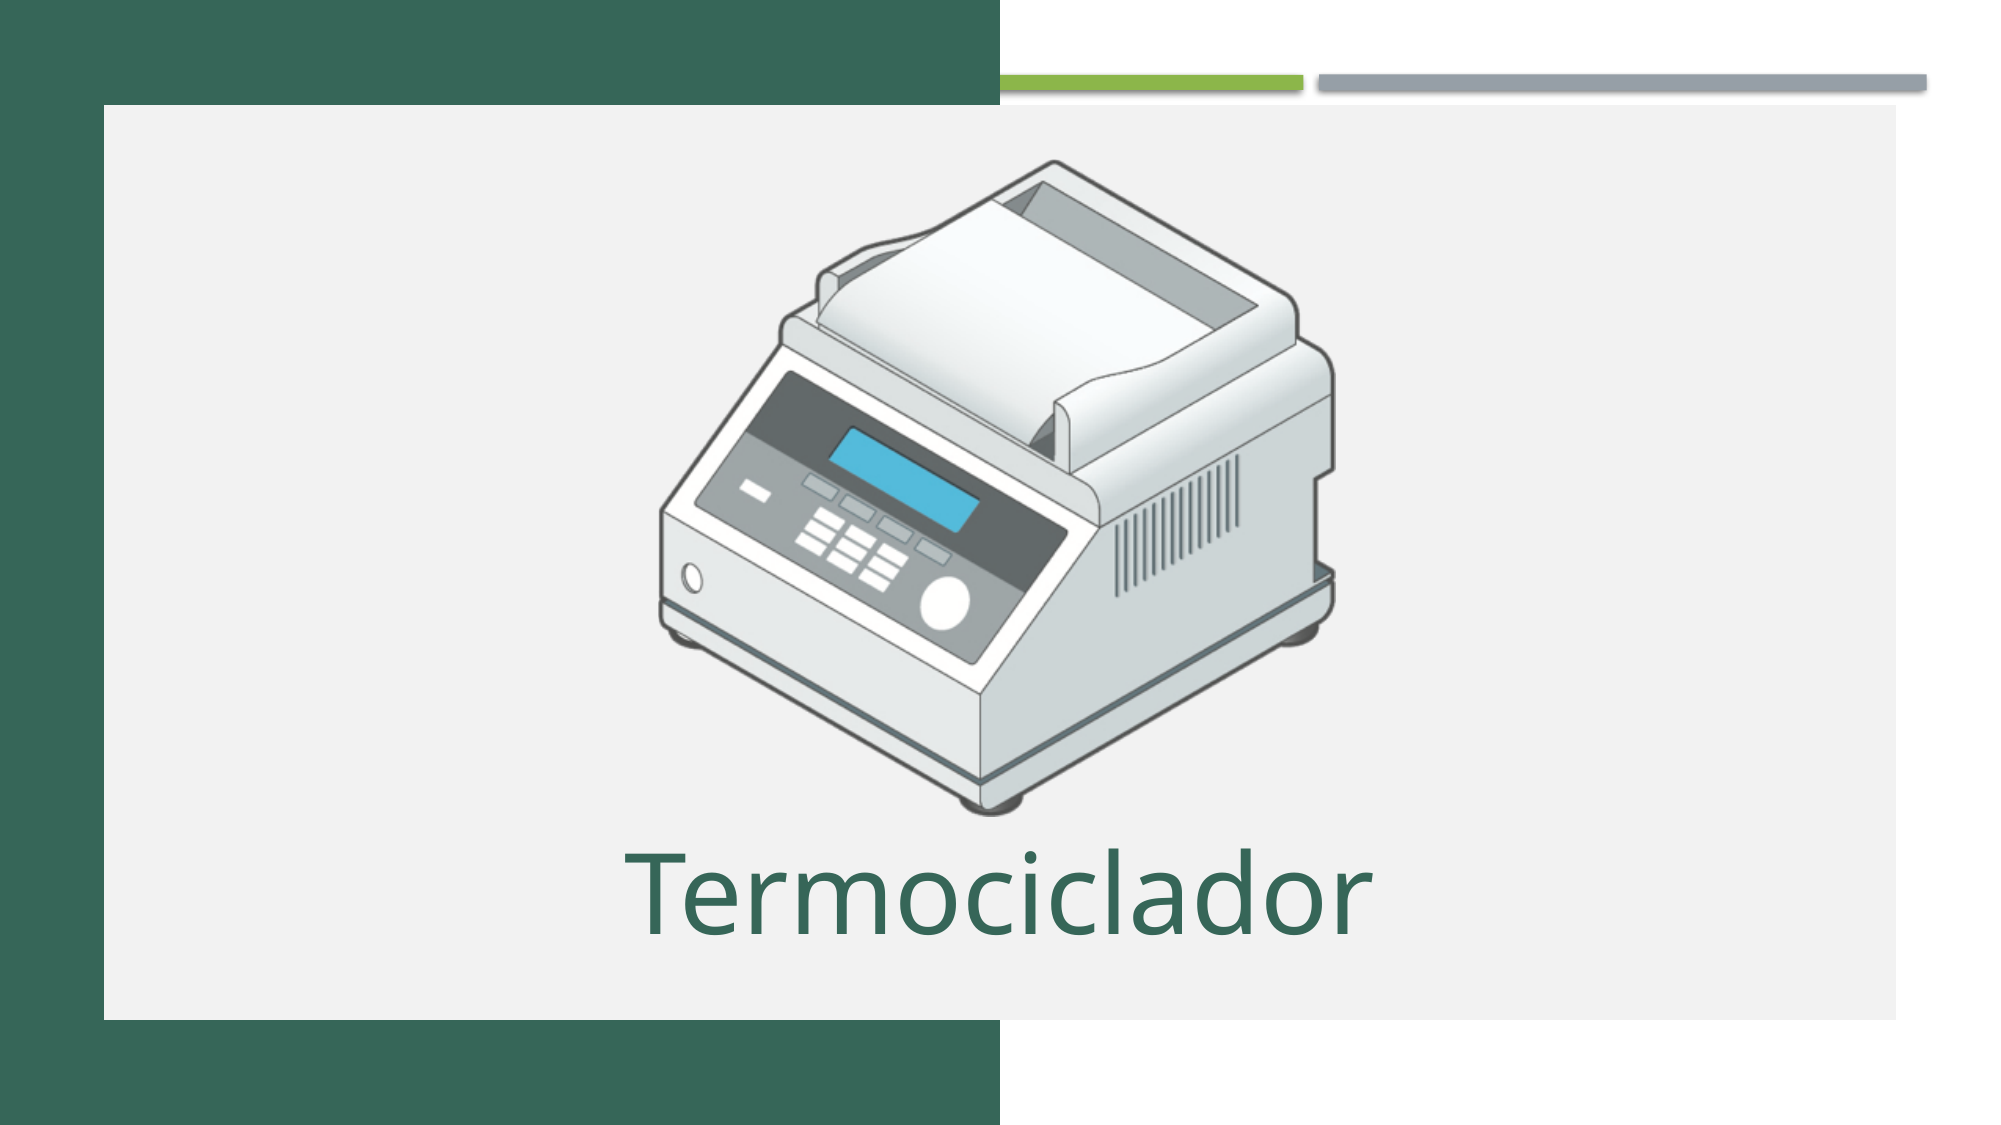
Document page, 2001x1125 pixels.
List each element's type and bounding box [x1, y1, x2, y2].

picture [103, 104, 1897, 1021]
